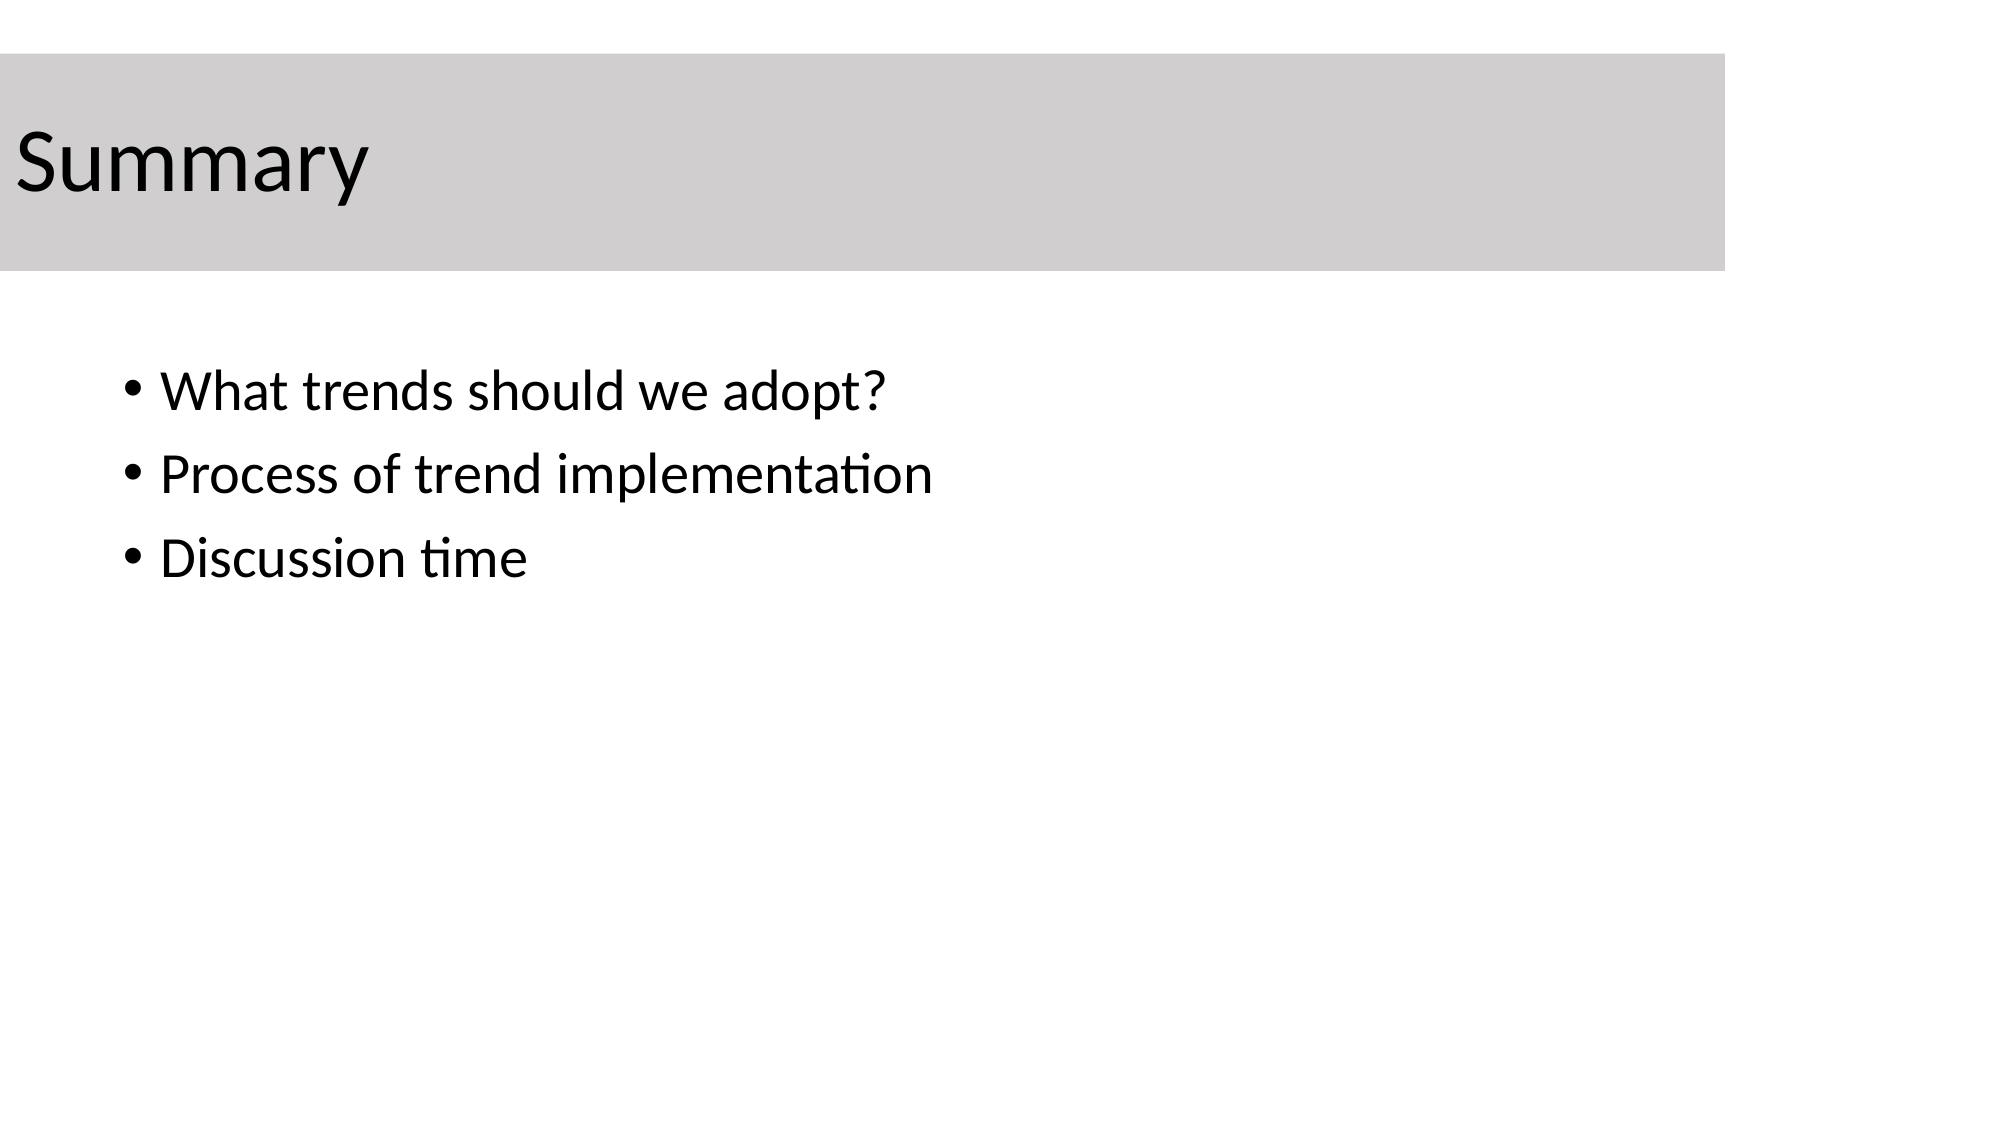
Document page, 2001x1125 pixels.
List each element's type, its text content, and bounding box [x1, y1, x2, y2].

title Summary [0, 53, 1725, 271]
list What trends should we adopt? Process of trend implementation Discussion time [107, 352, 1833, 1067]
